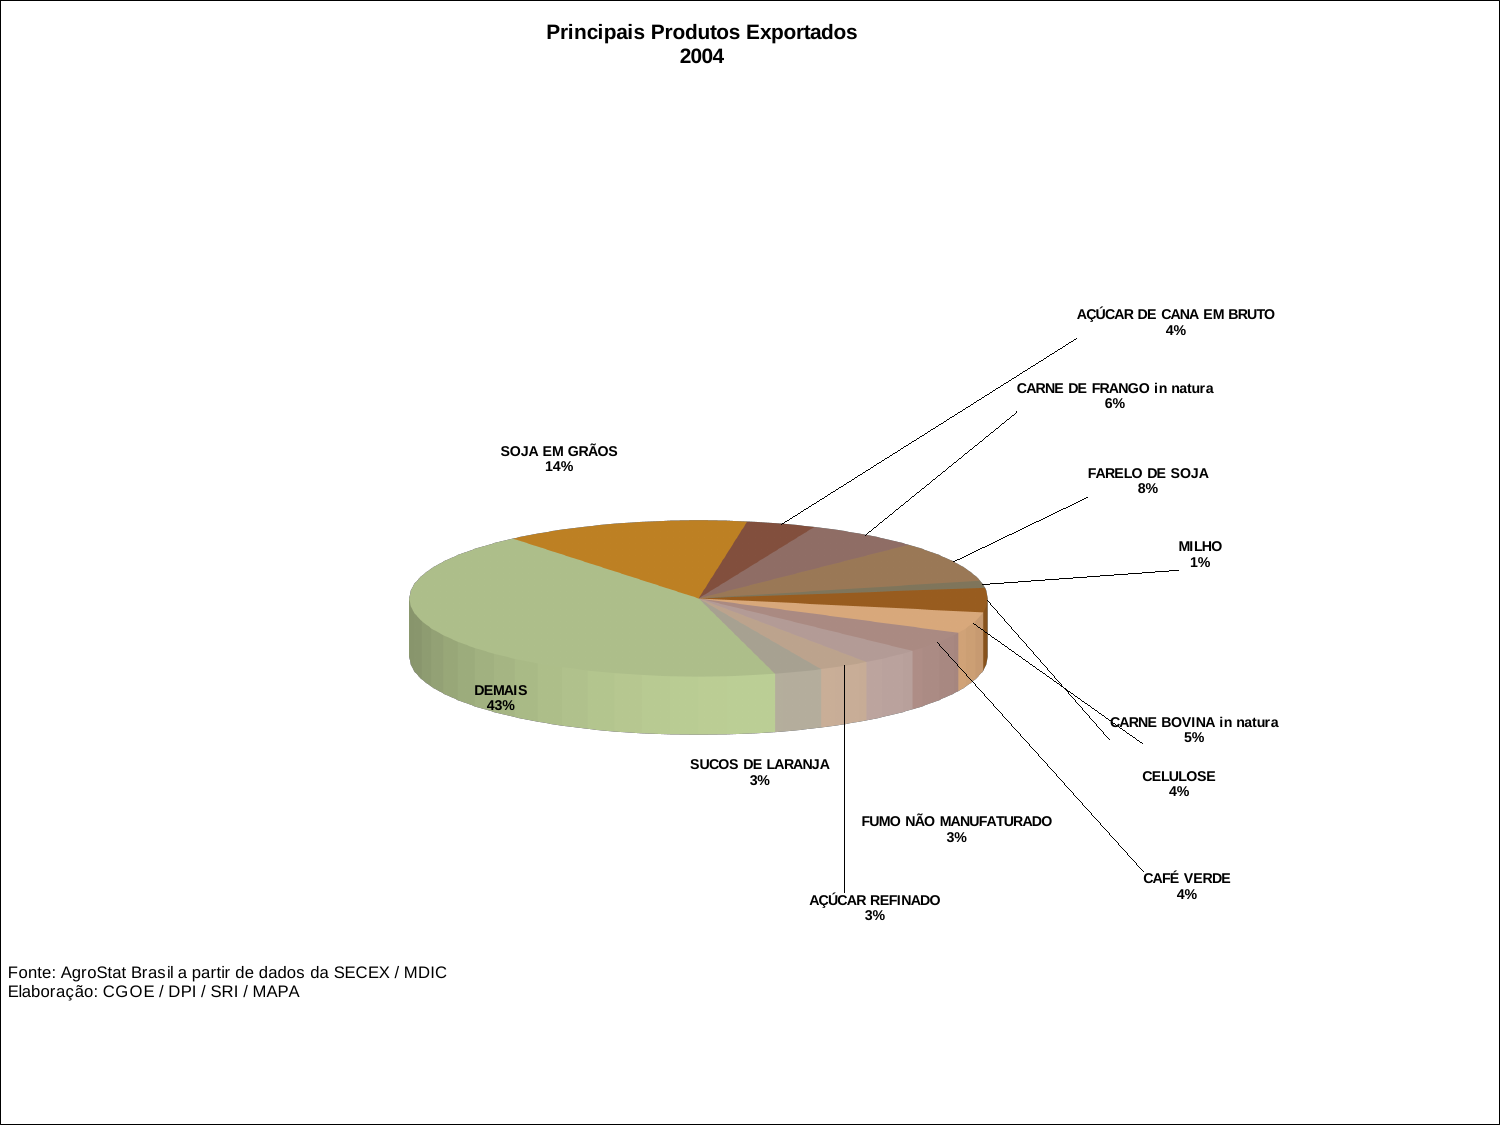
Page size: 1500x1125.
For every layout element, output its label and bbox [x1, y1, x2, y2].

chart [0, 0, 1500, 1125]
